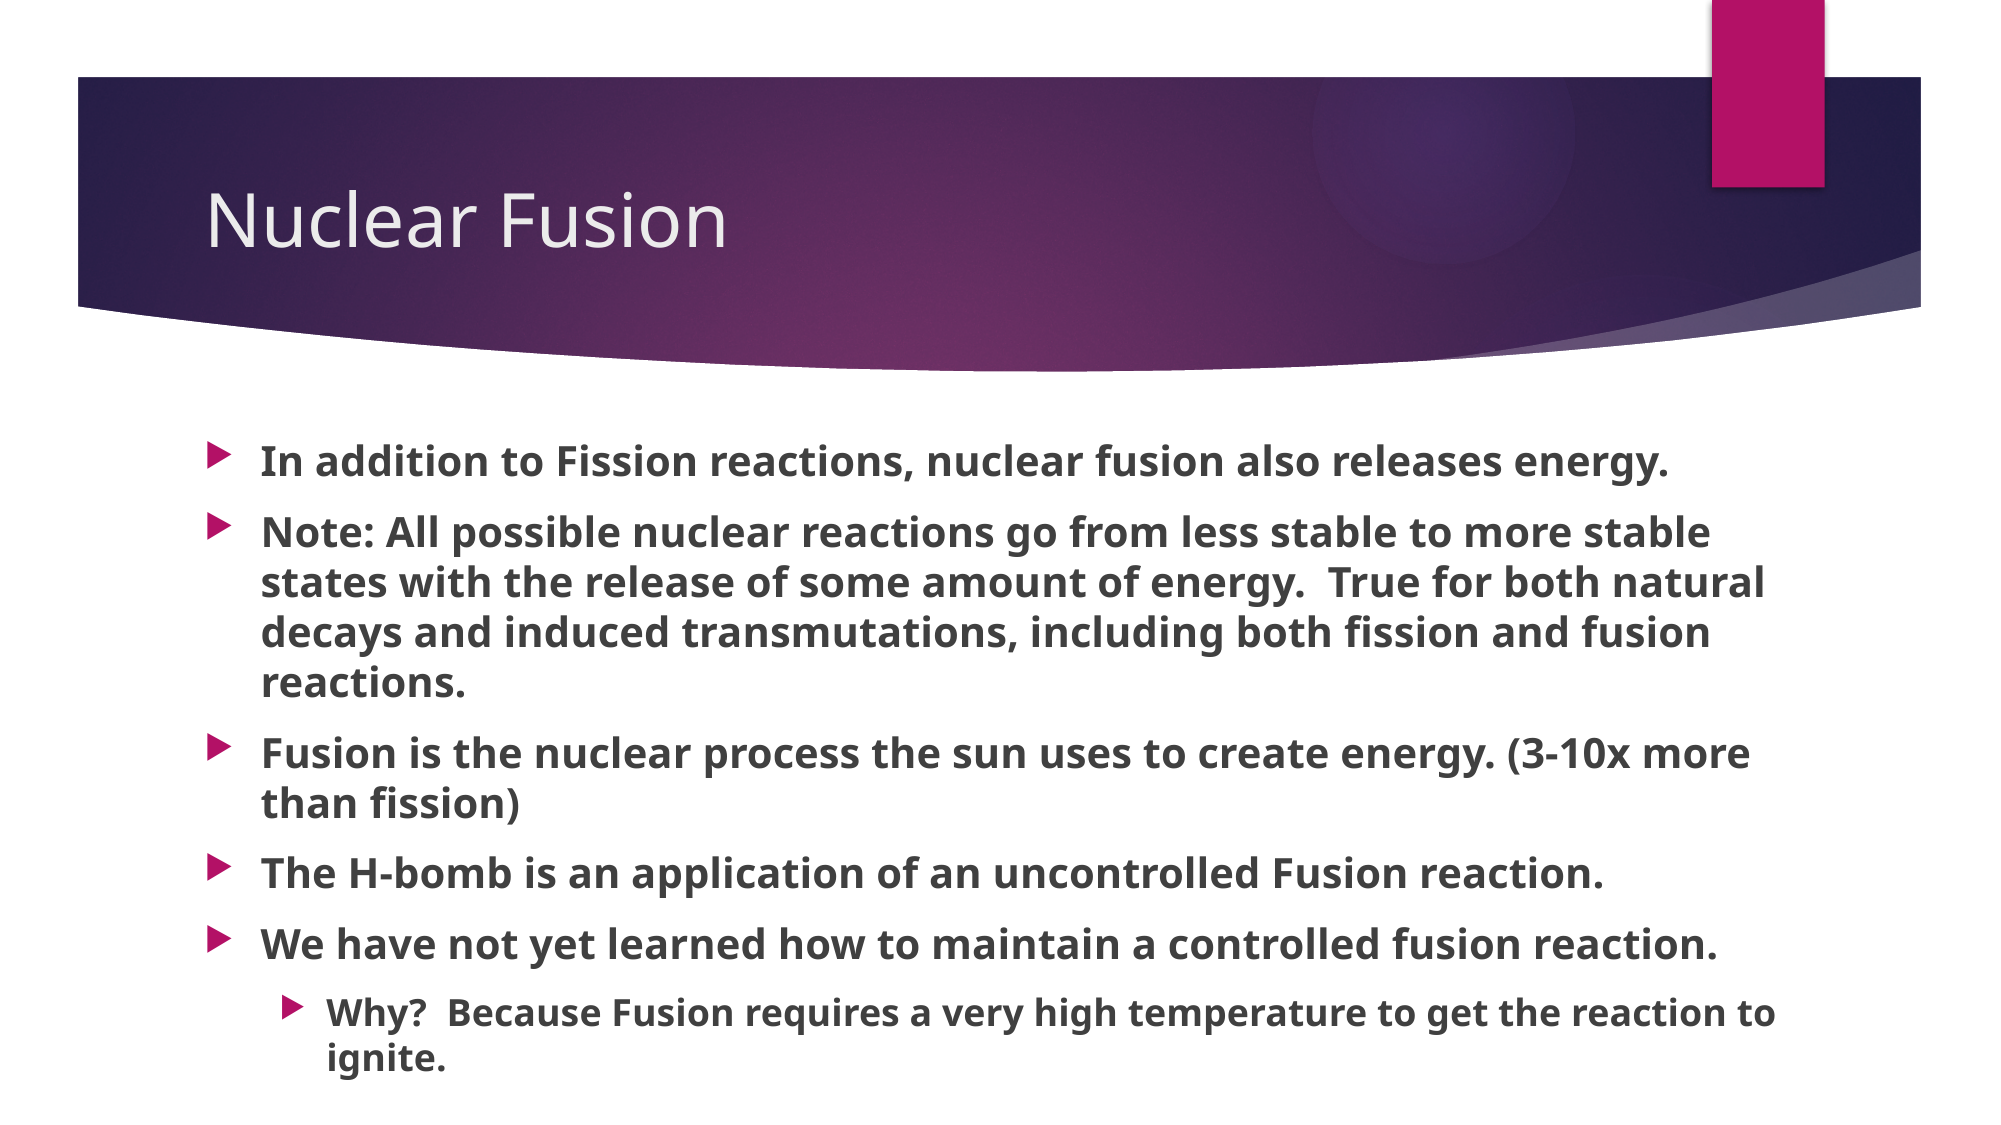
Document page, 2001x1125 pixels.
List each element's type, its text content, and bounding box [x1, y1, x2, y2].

title Nuclear Fusion [189, 159, 1627, 276]
list In addition to Fission reactions, nuclear fusion also releases energy. Note: All possible nuclear reactions go from less stable to more stable states with the release of some amount of energy. True for both natural decays and induced transmutations, including both fission and fusion reactions. Fusion is the nuclear process the sun uses to create energy. (3-10x more than fission) The H-bomb is an application of an uncontrolled Fusion reaction. We have not yet learned how to maintain a controlled fusion reaction. Why? Because Fusion requires a very high temperature to get the reaction to ignite. [189, 427, 1827, 988]
